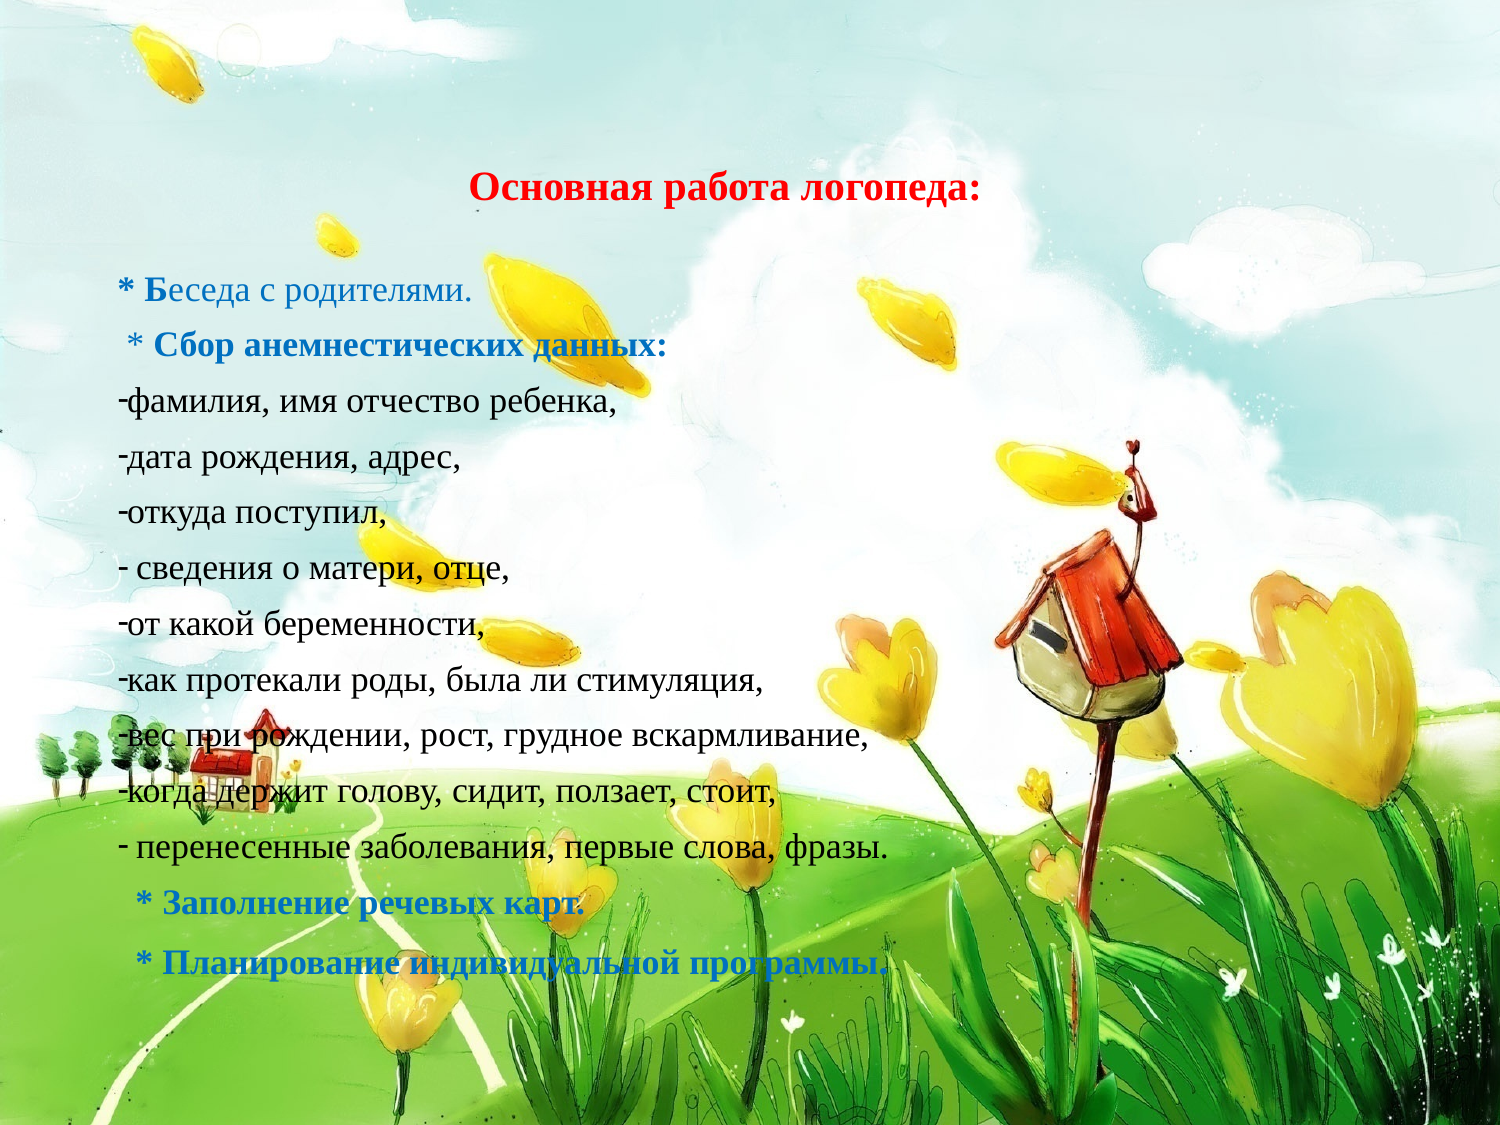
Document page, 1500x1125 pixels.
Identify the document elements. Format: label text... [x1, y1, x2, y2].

list * Беседа с родителями. * Сбор анемнестических данных: фамилия, имя отчество ребенка, дата рождения, адрес, откуда поступил, сведения о матери, отце, от какой беременности, как протекали роды, была ли стимуляция, вес при рождении, рост, грудное вскармливание, когда держит голову, сидит, ползает, стоит, перенесенные заболевания, первые слова, фразы. * Заполнение речевых карт. * Планирование индивидуальной программы. [102, 262, 1397, 999]
picture [0, 0, 1500, 1125]
title Основная работа логопеда: [64, 110, 1359, 284]
